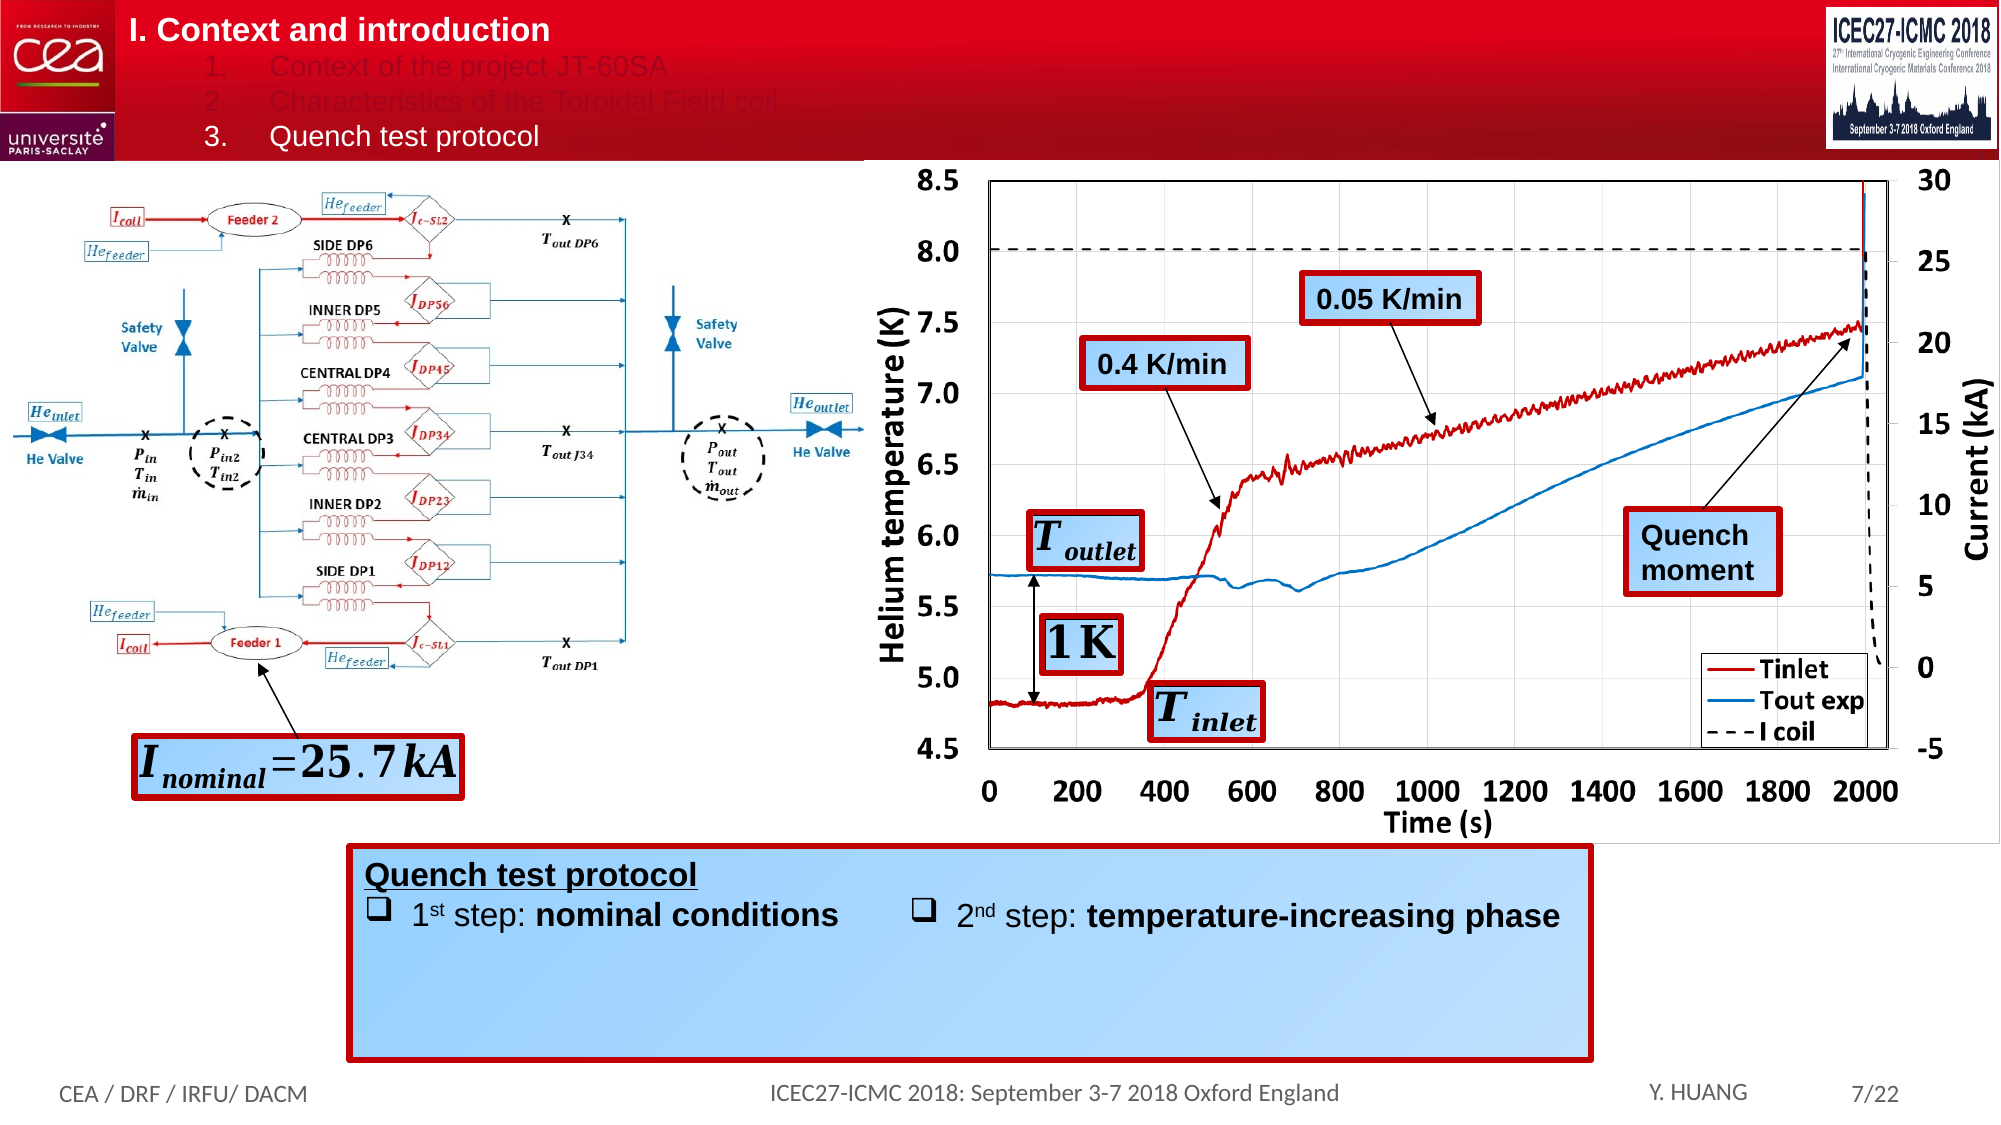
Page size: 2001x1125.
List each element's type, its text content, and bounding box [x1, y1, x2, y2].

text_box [1702, 337, 1851, 510]
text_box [1390, 323, 1436, 426]
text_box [1165, 388, 1220, 510]
picture [0, 0, 2001, 844]
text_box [257, 662, 299, 740]
text_box I. Context and introduction Context of the project JT-60SA Characteristics of the Toroidal Field coil Quench test protocol [114, 0, 1827, 160]
